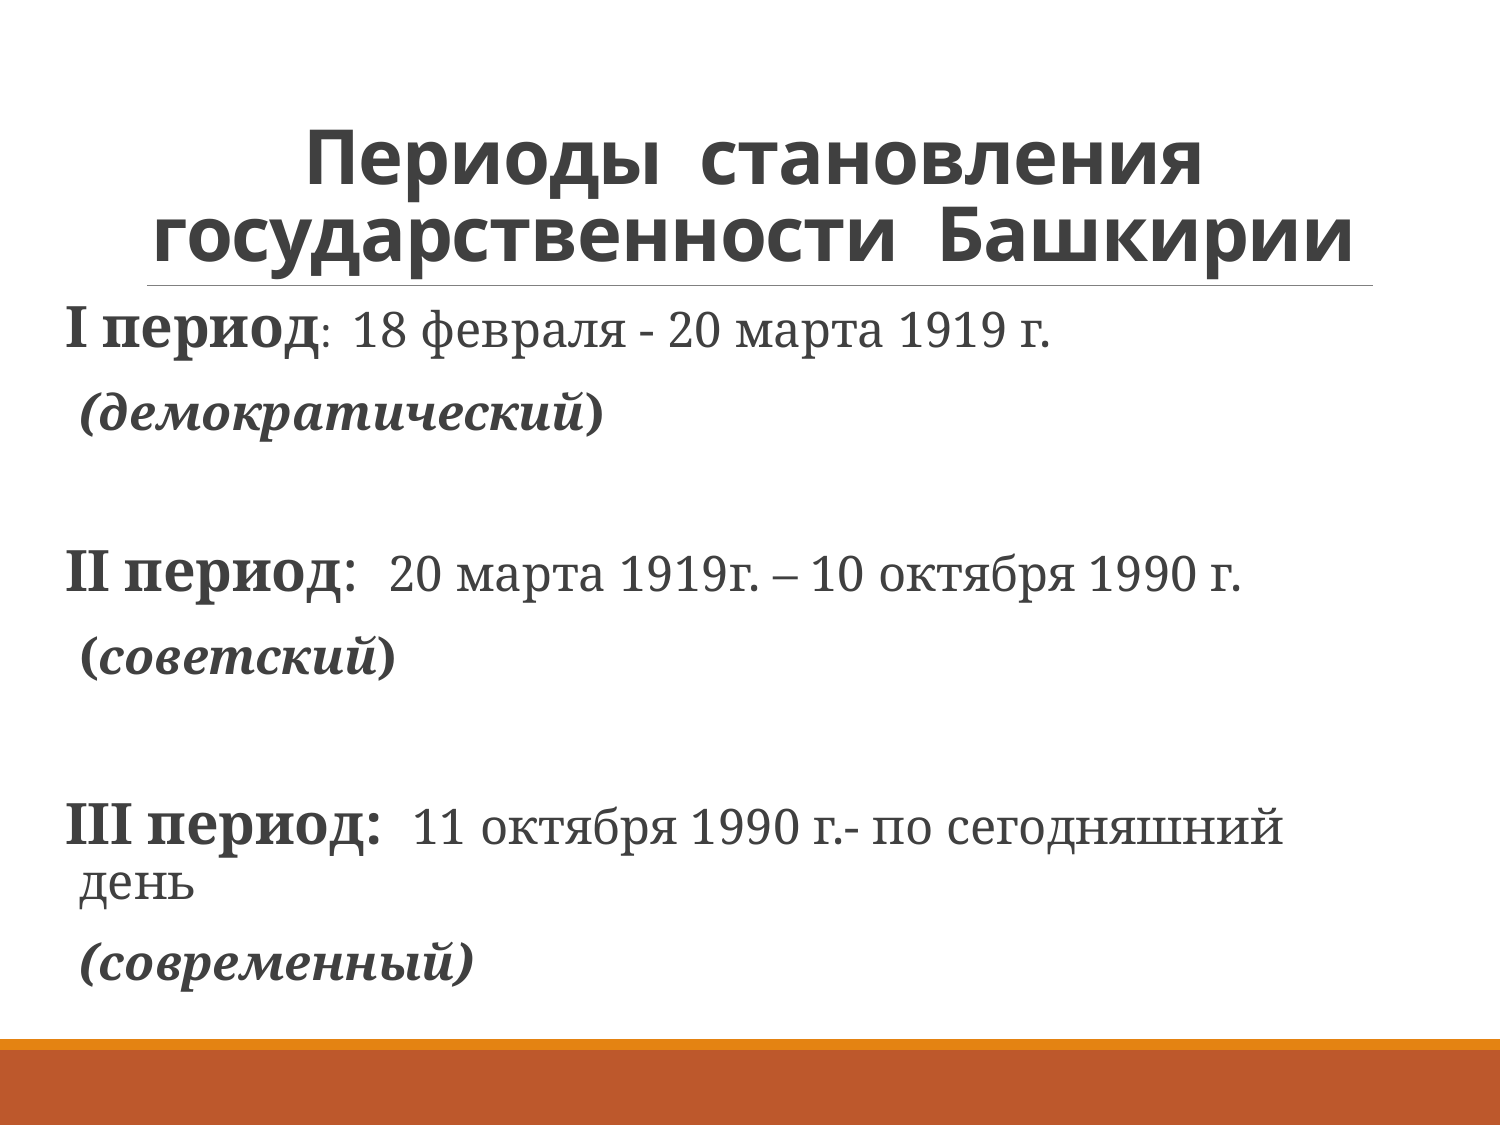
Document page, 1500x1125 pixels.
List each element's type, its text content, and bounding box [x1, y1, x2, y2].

list I период: 18 февраля - 20 марта 1919 г. (демократический) II период: 20 марта 1919г. – 10 октября 1990 г. (советский) III период: 11 октября 1990 г.- по сегодняшний день (современный) [64, 290, 1388, 1005]
title Периоды становления государственности Башкирии [135, 47, 1373, 285]
